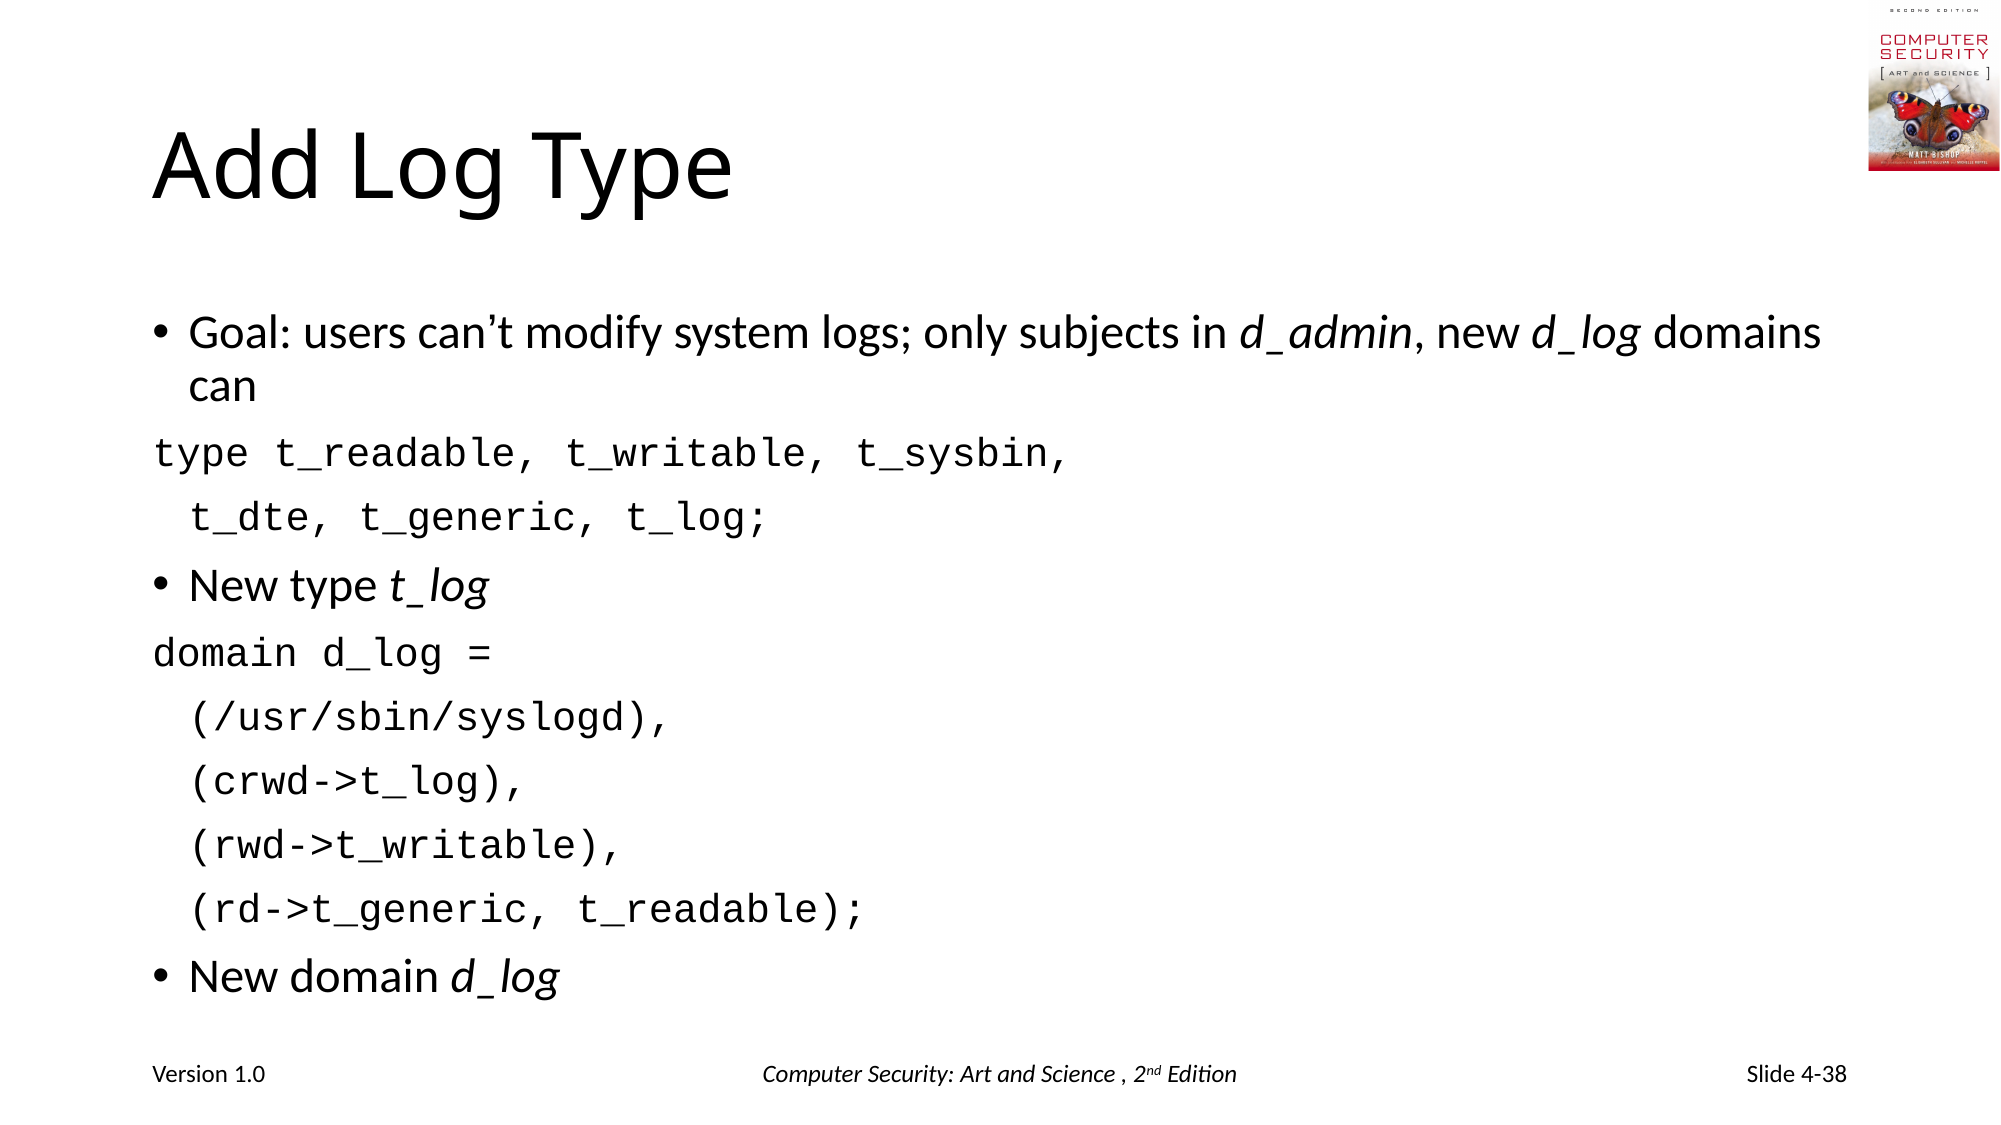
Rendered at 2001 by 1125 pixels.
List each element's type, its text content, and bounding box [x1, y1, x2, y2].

slide_number Version 1.0 [137, 1042, 588, 1103]
title Add Log Type [137, 59, 1863, 278]
list Goal: users can’t modify system logs; only subjects in d_admin, new d_log domains can type t_readable, t_writable, t_sysbin, t_dte, t_generic, t_log; New type t_log domain d_log = (/usr/sbin/syslogd), (crwd->t_log), (rwd->t_writable), (rd->t_generic, t_readable); New domain d_log [137, 299, 1863, 1014]
picture [1868, 0, 2000, 171]
footer Computer Security: Art and Science , 2nd Edition [662, 1042, 1338, 1103]
slide_number Slide 4-38 [1412, 1042, 1863, 1103]
